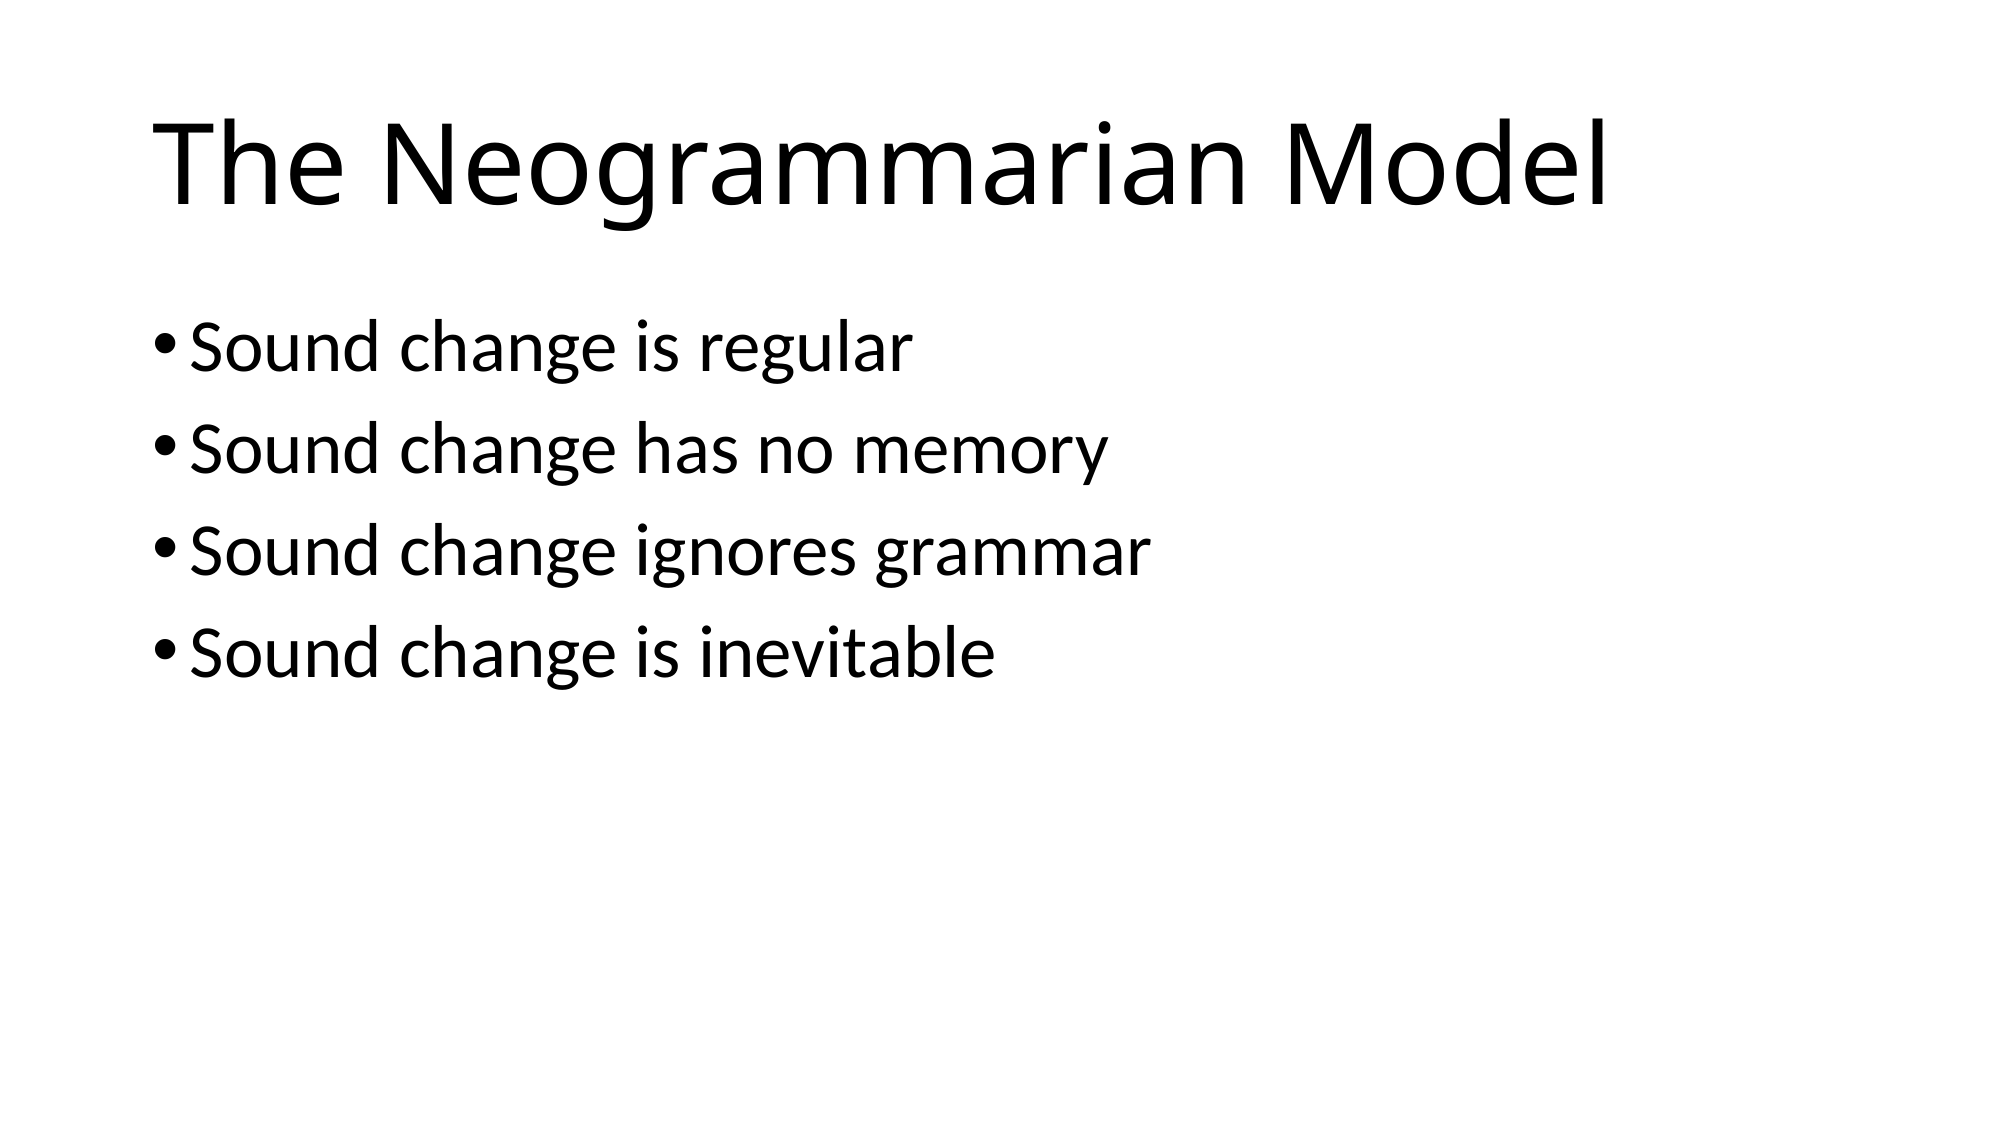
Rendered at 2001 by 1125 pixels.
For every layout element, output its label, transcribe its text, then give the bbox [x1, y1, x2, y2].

list Sound change is regular Sound change has no memory Sound change ignores grammar Sound change is inevitable [137, 299, 1863, 1014]
title The Neogrammarian Model [137, 59, 1863, 278]
